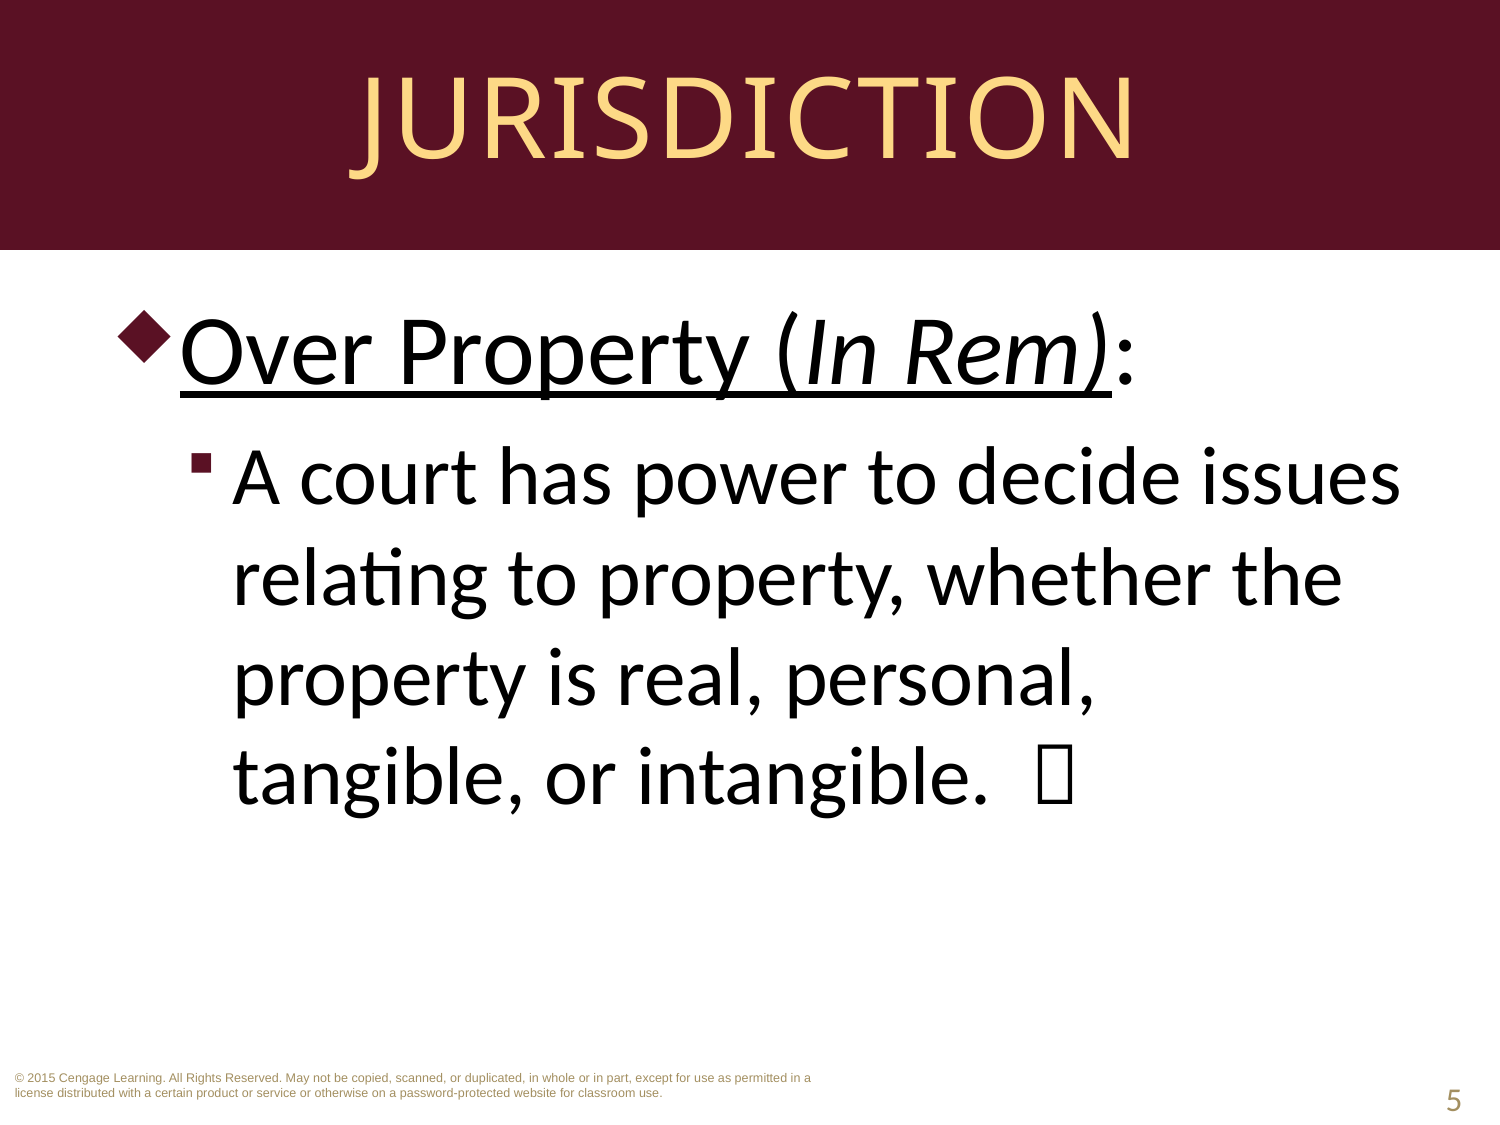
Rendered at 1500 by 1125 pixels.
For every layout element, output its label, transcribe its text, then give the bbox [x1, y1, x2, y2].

title Jurisdiction [0, 0, 1500, 250]
text_box 5 [1337, 1065, 1463, 1125]
list Over Property (In Rem): A court has power to decide issues relating to property, whether the property is real, personal, tangible, or intangible.  [74, 277, 1426, 1051]
